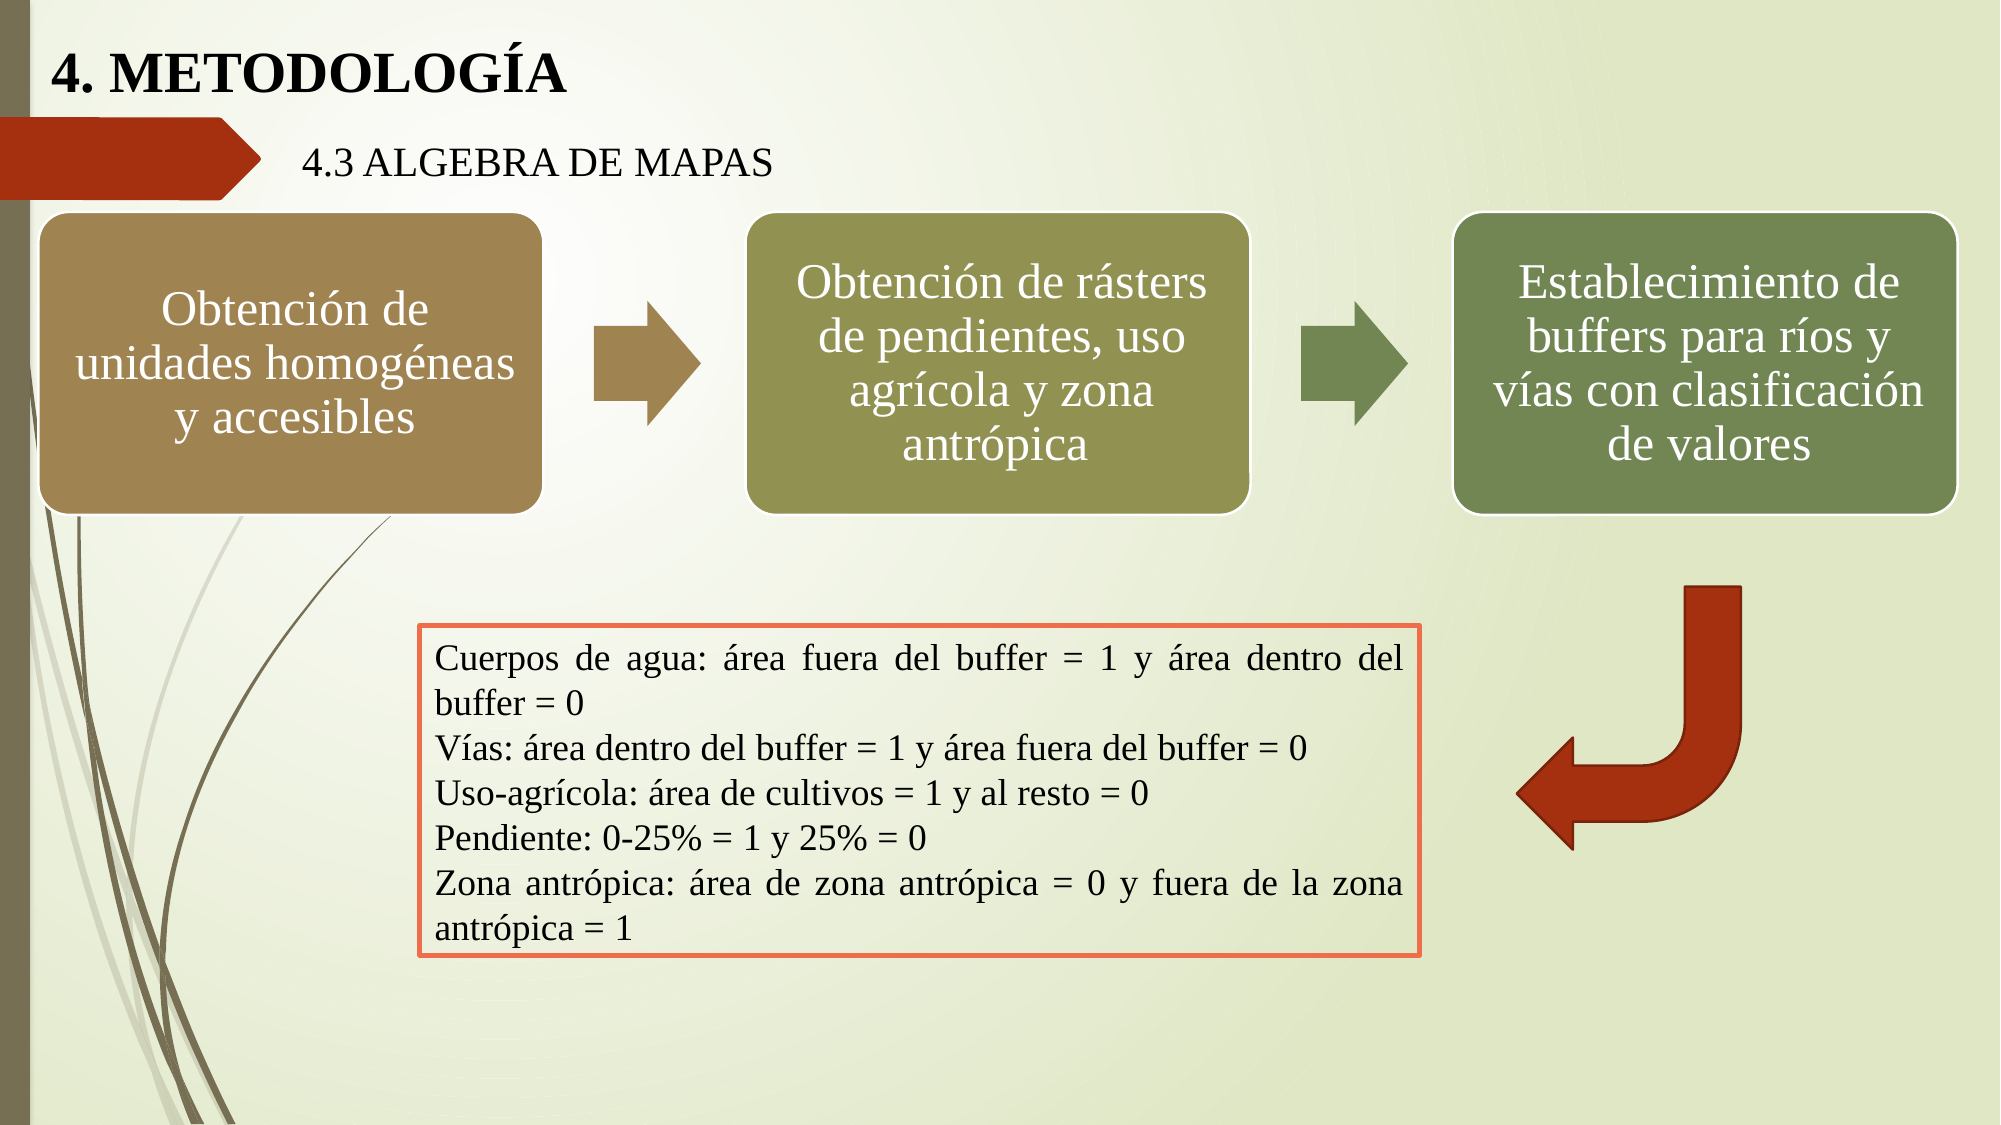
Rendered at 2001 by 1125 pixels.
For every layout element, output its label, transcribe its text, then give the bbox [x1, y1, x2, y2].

text_box Cuerpos de agua: área fuera del buffer = 1 y área dentro del buffer = 0 Vías: área dentro del buffer = 1 y área fuera del buffer = 0 Uso-agrícola: área de cultivos = 1 y al resto = 0 Pendiente: 0-25% = 1 y 25% = 0 Zona antrópica: área de zona antrópica = 0 y fuera de la zona antrópica = 1 [419, 625, 1420, 956]
text_box [1515, 585, 1743, 851]
text_box 4. METODOLOGÍA [36, 0, 701, 141]
text_box 4.3 ALGEBRA DE MAPAS [287, 127, 1219, 178]
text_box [36, 178, 1960, 549]
